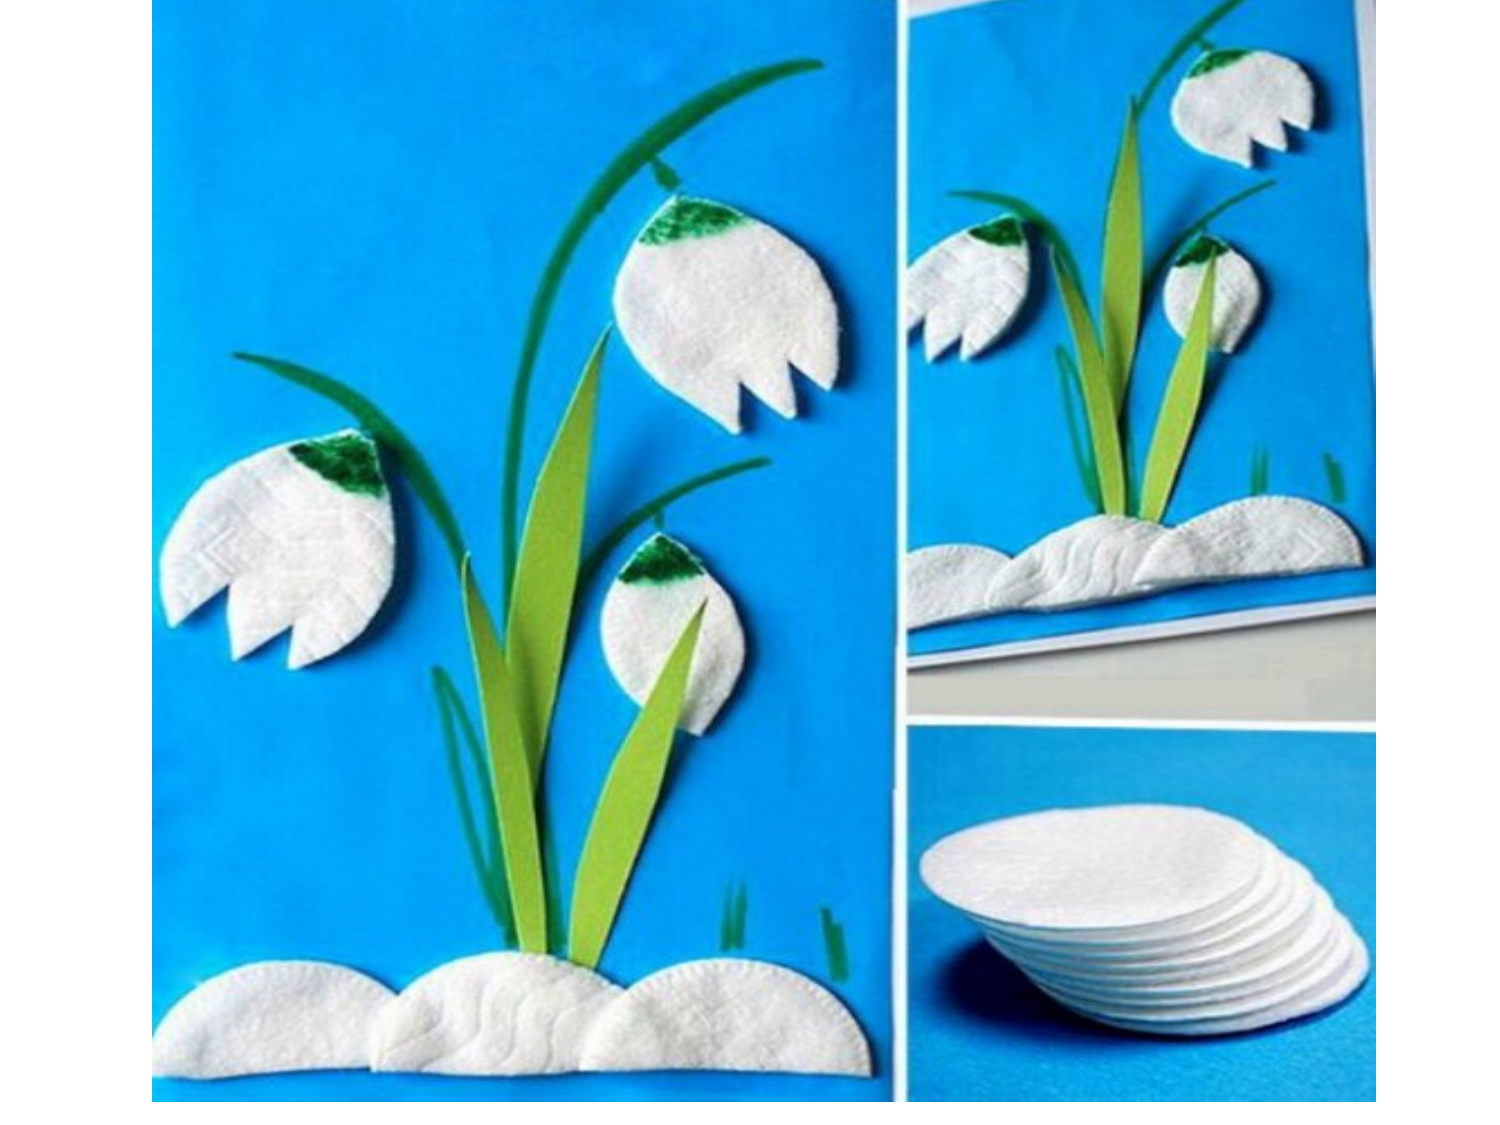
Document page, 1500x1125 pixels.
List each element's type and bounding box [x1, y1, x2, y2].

list [152, 0, 1376, 1102]
